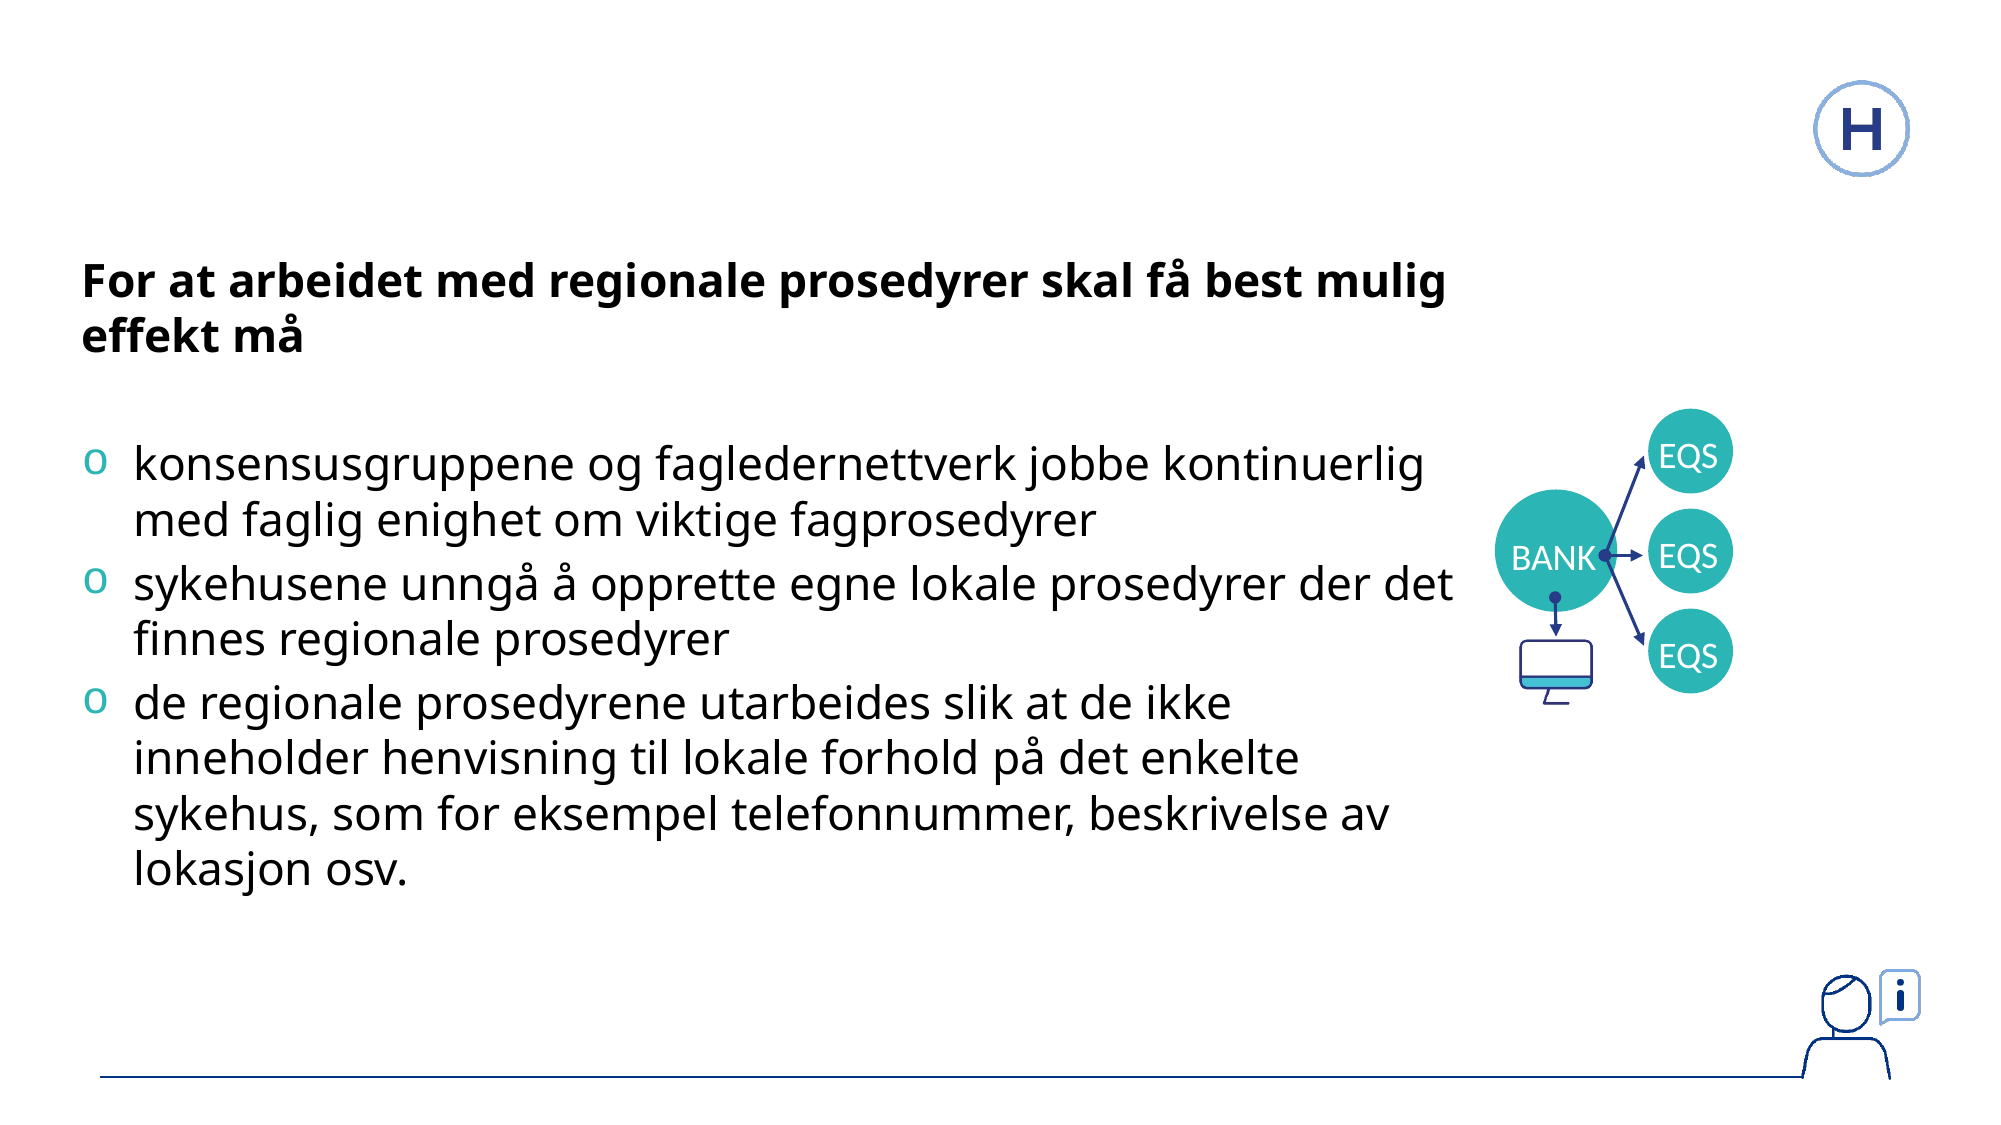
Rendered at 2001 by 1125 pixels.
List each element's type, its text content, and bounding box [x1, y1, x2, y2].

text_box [1495, 410, 1747, 717]
picture [1813, 80, 1910, 177]
picture [1778, 913, 1960, 1096]
list For at arbeidet med regionale prosedyrer skal få best mulig effekt må konsensusgruppene og fagledernettverk jobbe kontinuerlig med faglig enighet om viktige fagprosedyrer sykehusene unngå å opprette egne lokale prosedyrer der det finnes regionale prosedyrer de regionale prosedyrene utarbeides slik at de ikke inneholder henvisning til lokale forhold på det enkelte sykehus, som for eksempel telefonnummer, beskrivelse av lokasjon osv. [66, 243, 1485, 905]
